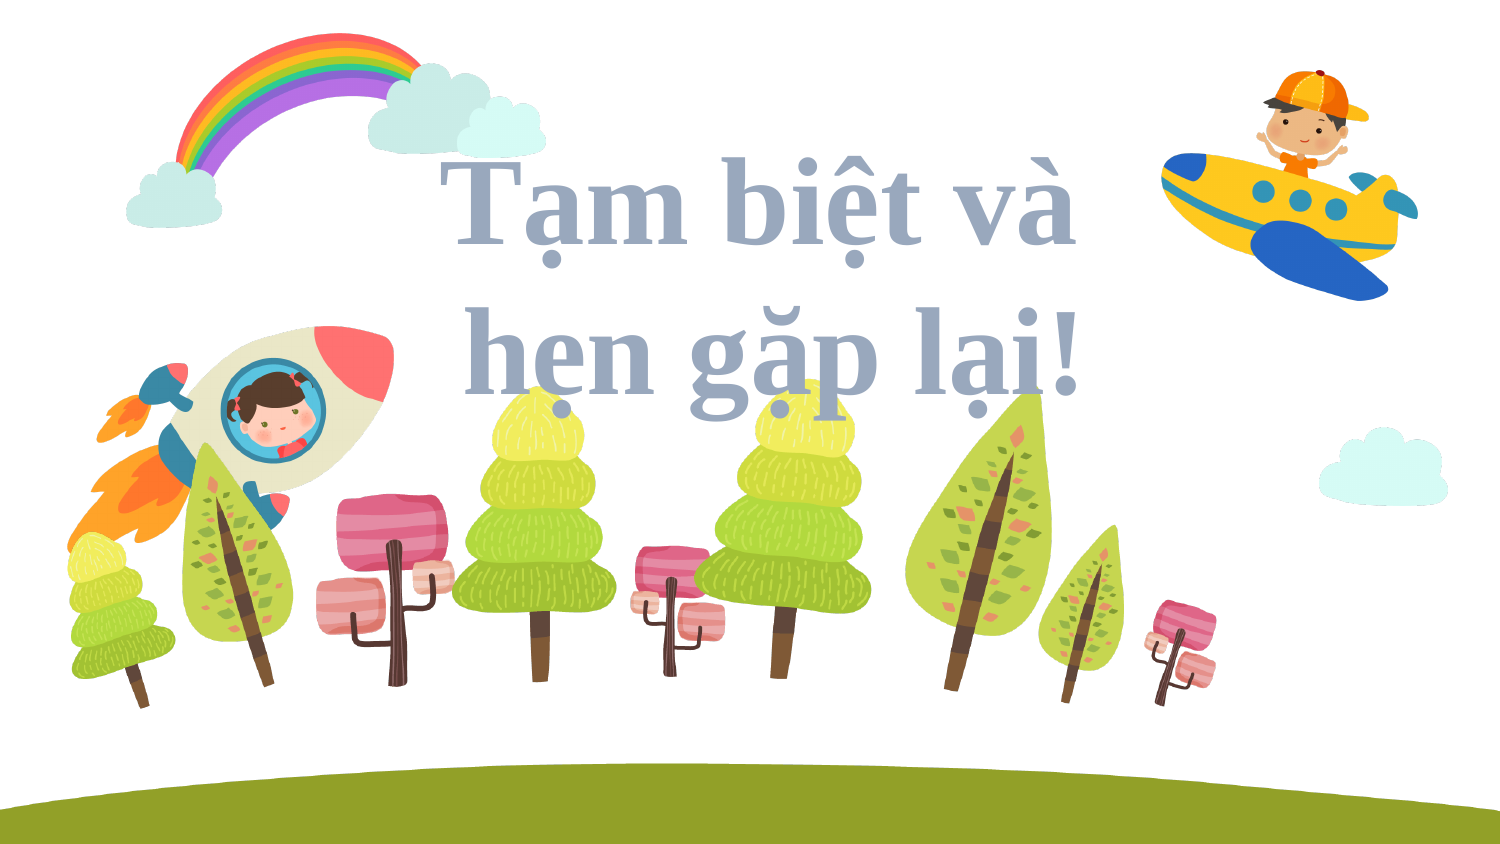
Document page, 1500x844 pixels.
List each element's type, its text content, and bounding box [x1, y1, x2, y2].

text_box Tạm biệt và hẹn gặp lại! [353, 111, 1196, 378]
picture [67, 326, 1221, 709]
picture [1161, 70, 1418, 301]
picture [0, 763, 1500, 844]
picture [126, 33, 546, 228]
picture [1318, 427, 1448, 507]
